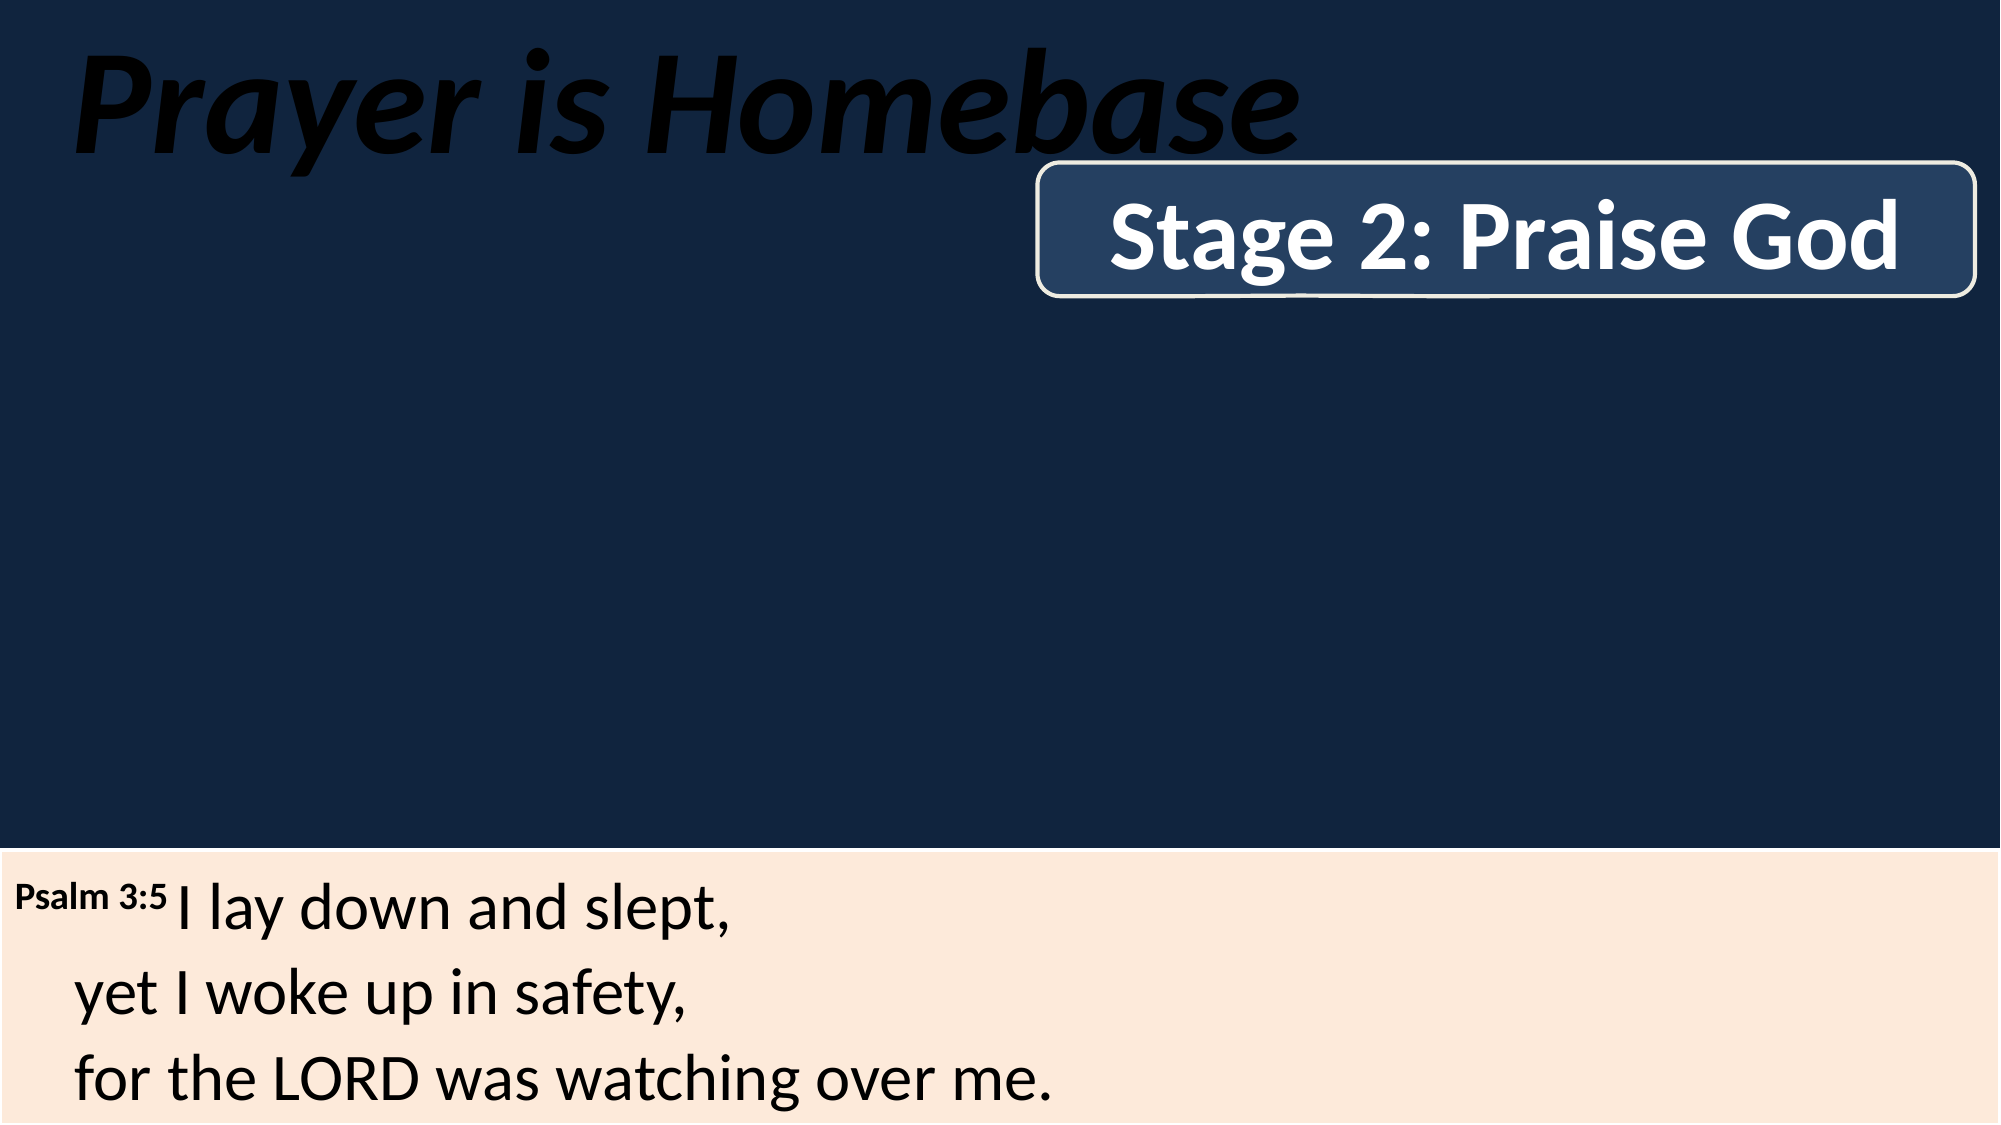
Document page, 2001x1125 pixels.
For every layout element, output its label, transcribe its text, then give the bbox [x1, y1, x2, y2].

text_box Psalm 3:5 I lay down and slept, yet I woke up in safety, for the Lord was watching over me. [0, 848, 2000, 1125]
text_box Prayer is Homebase [0, 0, 1375, 188]
text_box Stage 2: Praise God [1035, 160, 1978, 299]
